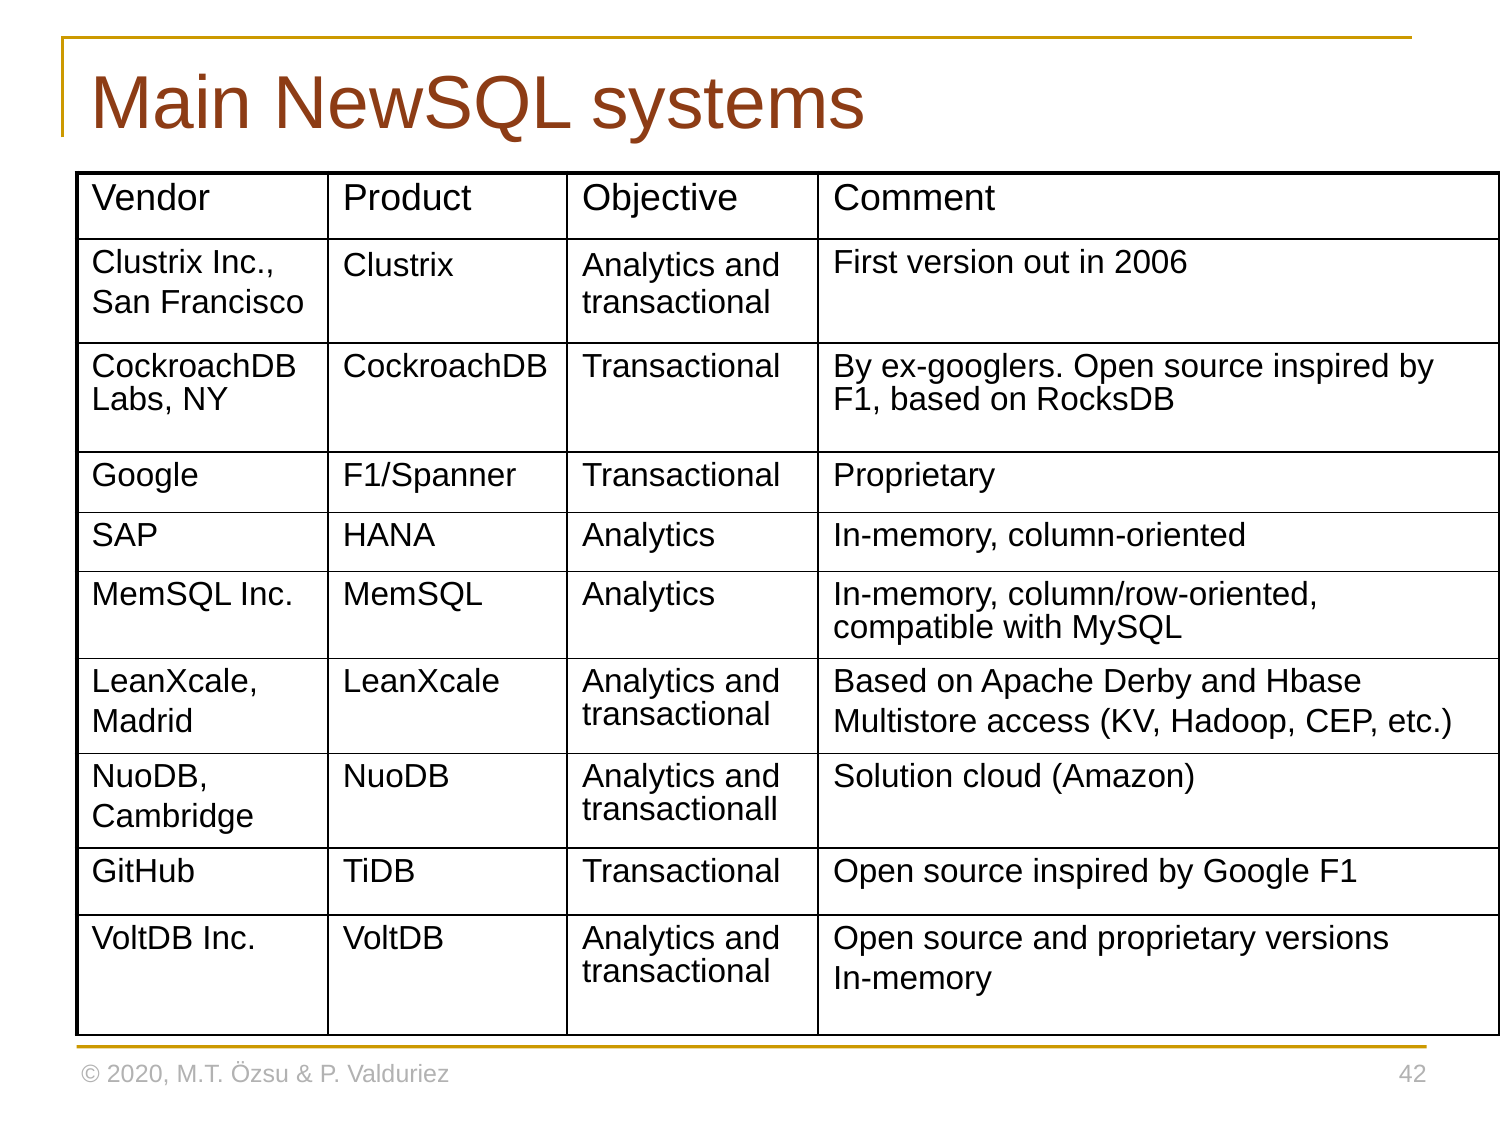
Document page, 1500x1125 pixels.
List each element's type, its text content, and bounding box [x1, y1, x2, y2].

table_cell TiDB [329, 849, 566, 914]
table_cell Analytics and transactional [568, 240, 817, 342]
table_cell LeanXcale, Madrid [79, 659, 327, 753]
table_cell Analytics and transactionall [568, 754, 817, 847]
table_cell By ex-googlers. Open source inspired by F1, based on RocksDB [819, 344, 1498, 451]
table_cell Clustrix Inc., San Francisco [79, 240, 327, 342]
table_cell Open source inspired by Google F1 [819, 849, 1498, 914]
table_cell Transactional [568, 344, 817, 451]
table_cell NuoDB [329, 754, 566, 847]
slide_number 42 [1104, 1042, 1442, 1103]
table_cell MemSQL Inc. [79, 572, 327, 658]
table_header Vendor [79, 175, 327, 238]
table_cell Transactional [568, 453, 817, 512]
table_cell Based on Apache Derby and Hbase Multistore access (KV, Hadoop, CEP, etc.) [819, 659, 1498, 753]
table_cell Analytics [568, 513, 817, 571]
table_cell In-memory, column-oriented [819, 513, 1498, 571]
footer © 2020, M.T. Özsu & P. Valduriez [66, 1042, 573, 1103]
table_cell SAP [79, 513, 327, 571]
table_cell Transactional [568, 849, 817, 914]
table_cell Proprietary [819, 453, 1498, 512]
table_cell Analytics [568, 572, 817, 658]
table_header Product [329, 175, 566, 238]
table_header Objective [568, 175, 817, 238]
table_cell Open source and proprietary versions In-memory [819, 916, 1498, 1034]
table_cell MemSQL [329, 572, 566, 658]
title Main NewSQL systems [74, 45, 1426, 171]
table_cell NuoDB, Cambridge [79, 754, 327, 847]
table_cell Analytics and transactional [568, 916, 817, 1034]
table_cell In-memory, column/row-oriented, compatible with MySQL [819, 572, 1498, 658]
table_cell VoltDB Inc. [79, 916, 327, 1034]
table_cell GitHub [79, 849, 327, 914]
table_cell First version out in 2006 [819, 240, 1498, 342]
table_cell Solution cloud (Amazon) [819, 754, 1498, 847]
table_cell Clustrix [329, 240, 566, 342]
table_cell HANA [329, 513, 566, 571]
table_cell CockroachDB [329, 344, 566, 451]
table_cell CockroachDB Labs, NY [79, 344, 327, 451]
table_header Comment [819, 175, 1498, 238]
table_cell Analytics and transactional [568, 659, 817, 753]
table_cell F1/Spanner [329, 453, 566, 512]
table_cell Google [79, 453, 327, 512]
table_cell LeanXcale [329, 659, 566, 753]
table_cell VoltDB [329, 916, 566, 1034]
